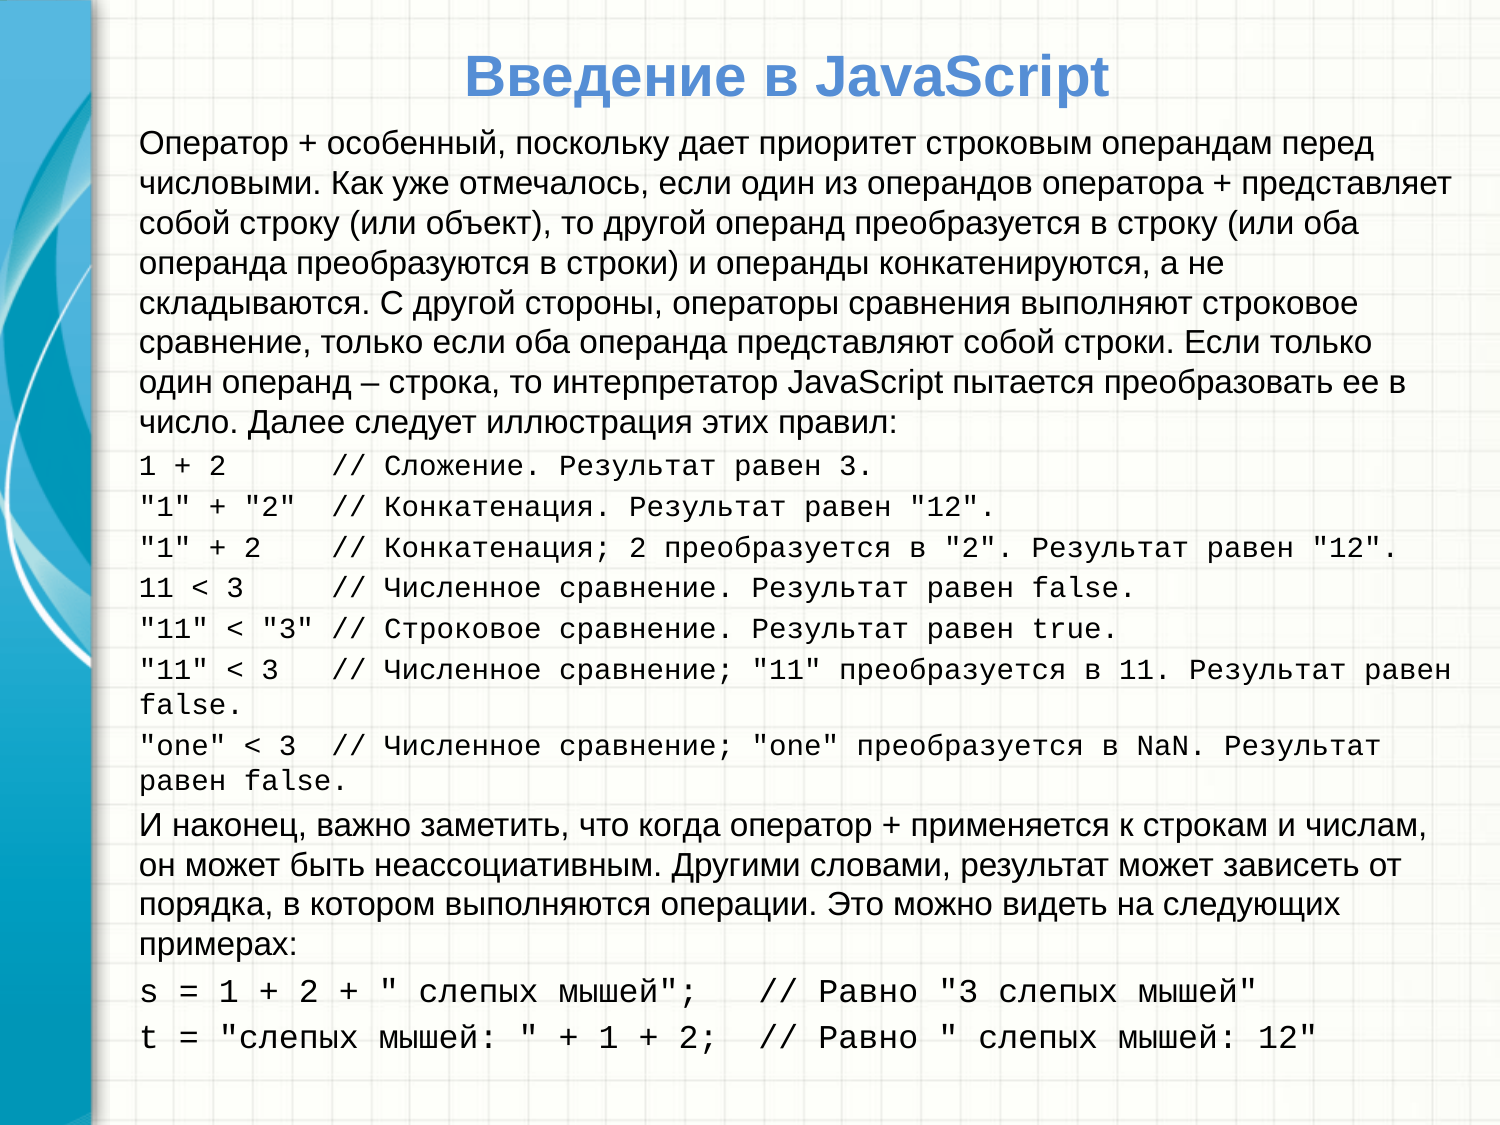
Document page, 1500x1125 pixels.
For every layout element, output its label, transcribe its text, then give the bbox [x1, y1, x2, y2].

list Оператор + особенный, поскольку дает приоритет строковым операндам перед числовыми. Как уже отмечалось, если один из операндов оператора + представляет собой строку (или объект), то другой операнд преобразуется в строку (или оба операнда преобразуются в строки) и операнды конкатенируются, а не складываются. С другой стороны, операторы сравнения выполняют строковое сравнение, только если оба операнда представляют собой строки. Если только один операнд – строка, то интерпретатор JavaScript пытается преобразовать ее в число. Далее следует иллюстрация этих правил: 1 + 2 // Сложение. Результат равен 3. "1" + "2" // Конкатенация. Результат равен "12". "1" + 2 // Конкатенация; 2 преобразуется в "2". Результат равен "12". 11 < 3 // Численное сравнение. Результат равен false. "11" < "3" // Строковое сравнение. Результат равен true. "11" < 3 // Численное сравнение; "11" преобразуется в 11. Результат равен false. "one" < 3 // Численное сравнение; "one" преобразуется в NaN. Результат равен false. И наконец, важно заметить, что когда оператор + применяется к строкам и числам, он может быть неассоциативным. Другими словами, результат может зависеть от порядка, в котором выполняются операции. Это можно видеть на следующих примерах: s = 1 + 2 + " слепых мышей"; // Равно "3 слепых мышей" t = "слепых мышей: " + 1 + 2; // Равно " слепых мышей: 12" [123, 113, 1471, 1059]
title Введение в JavaScript [125, 44, 1450, 102]
picture [0, 0, 1500, 1125]
